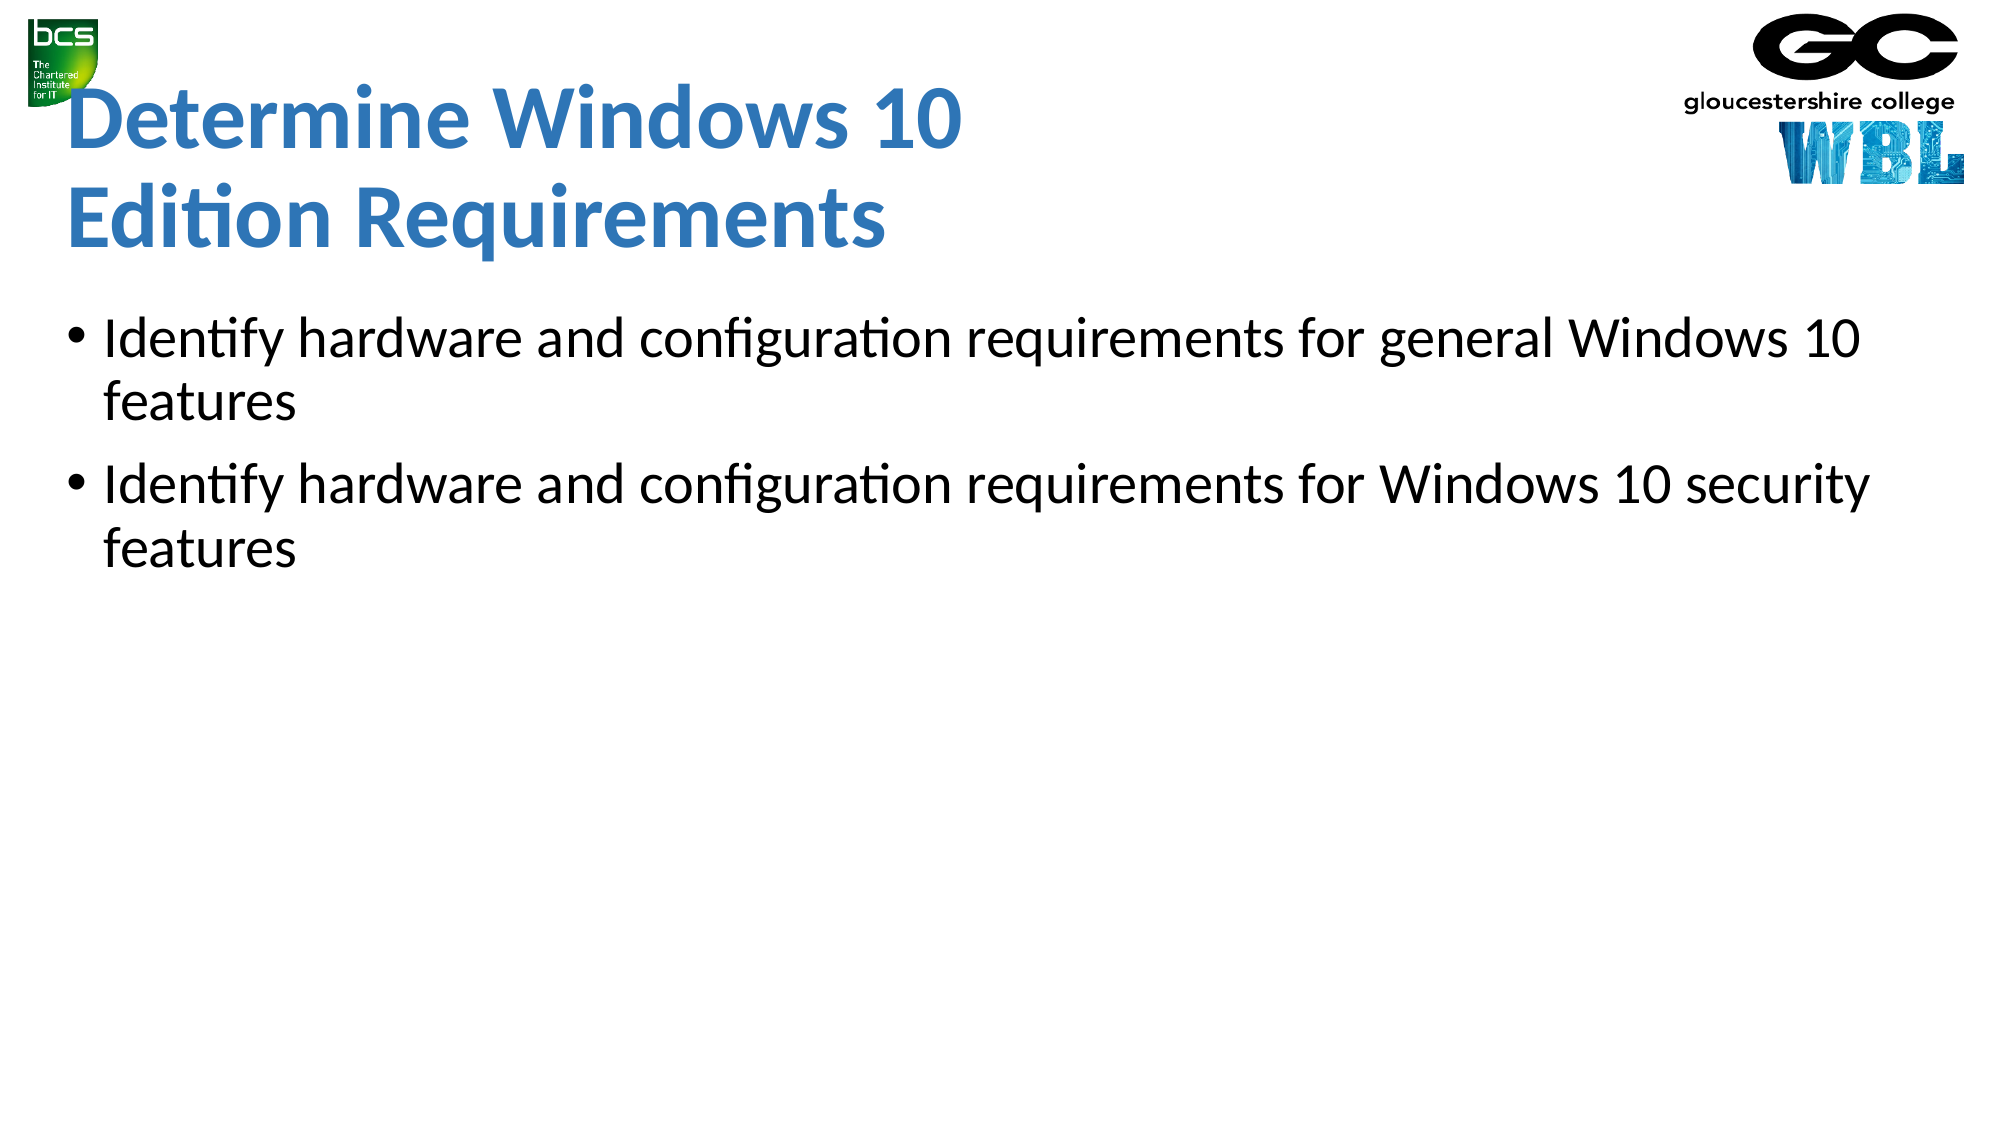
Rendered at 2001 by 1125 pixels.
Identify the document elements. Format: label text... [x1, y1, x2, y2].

picture [1674, 5, 1964, 184]
picture [28, 19, 98, 107]
list Identify hardware and configuration requirements for general Windows 10 features Identify hardware and configuration requirements for Windows 10 security features [51, 299, 1953, 1110]
picture [1950, 163, 1959, 172]
title Determine Windows 10 Edition Requirements [51, 59, 1828, 278]
